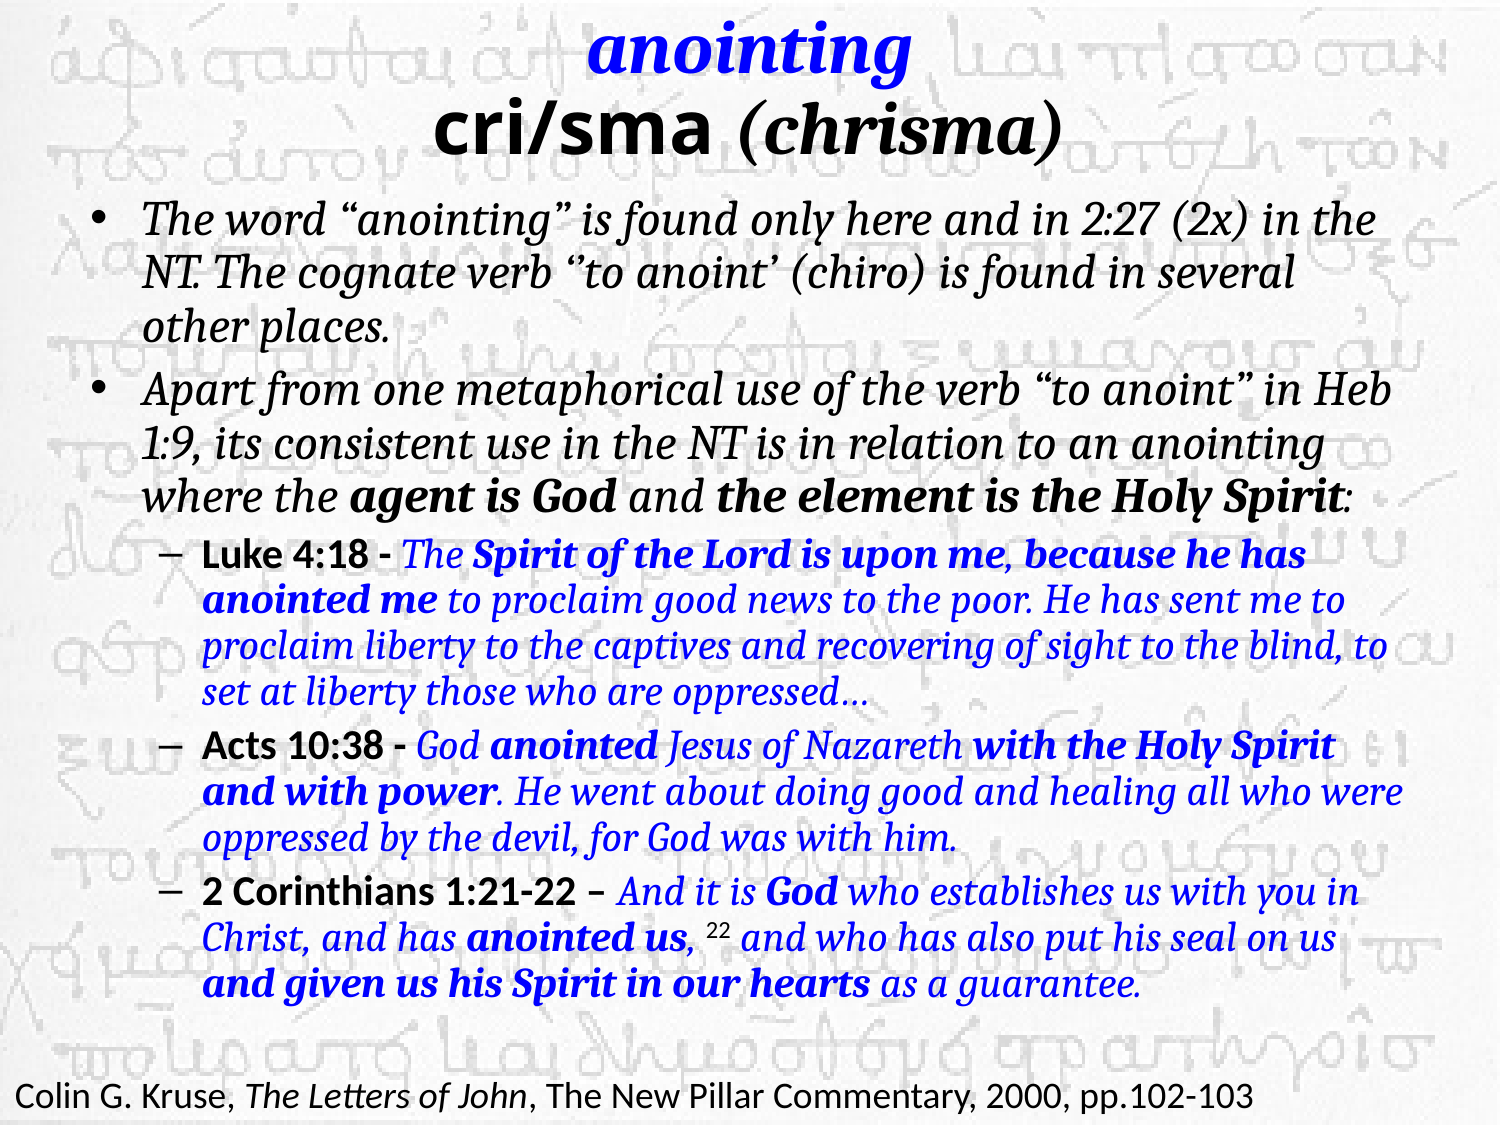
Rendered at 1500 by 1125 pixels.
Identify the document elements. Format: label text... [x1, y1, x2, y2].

list The word “anointing” is found only here and in 2:27 (2x) in the NT. The cognate verb ‘’to anoint’ (chiro) is found in several other places. Apart from one metaphorical use of the verb “to anoint” in Heb 1:9, its consistent use in the NT is in relation to an anointing where the agent is God and the element is the Holy Spirit: Luke 4:18 - The Spirit of the Lord is upon me, because he has anointed me to proclaim good news to the poor. He has sent me to proclaim liberty to the captives and recovering of sight to the blind, to set at liberty those who are oppressed… Acts 10:38 - God anointed Jesus of Nazareth with the Holy Spirit and with power. He went about doing good and healing all who were oppressed by the devil, for God was with him. 2 Corinthians 1:21-22 – And it is God who establishes us with you in Christ, and has anointed us, 22 and who has also put his seal on us and given us his Spirit in our hearts as a guarantee. [75, 185, 1425, 1067]
text_box Colin G. Kruse, The Letters of John, The New Pillar Commentary, 2000, pp.102-103 [0, 1068, 1500, 1125]
title anointing cri/sma (chrisma) [0, 0, 1500, 181]
